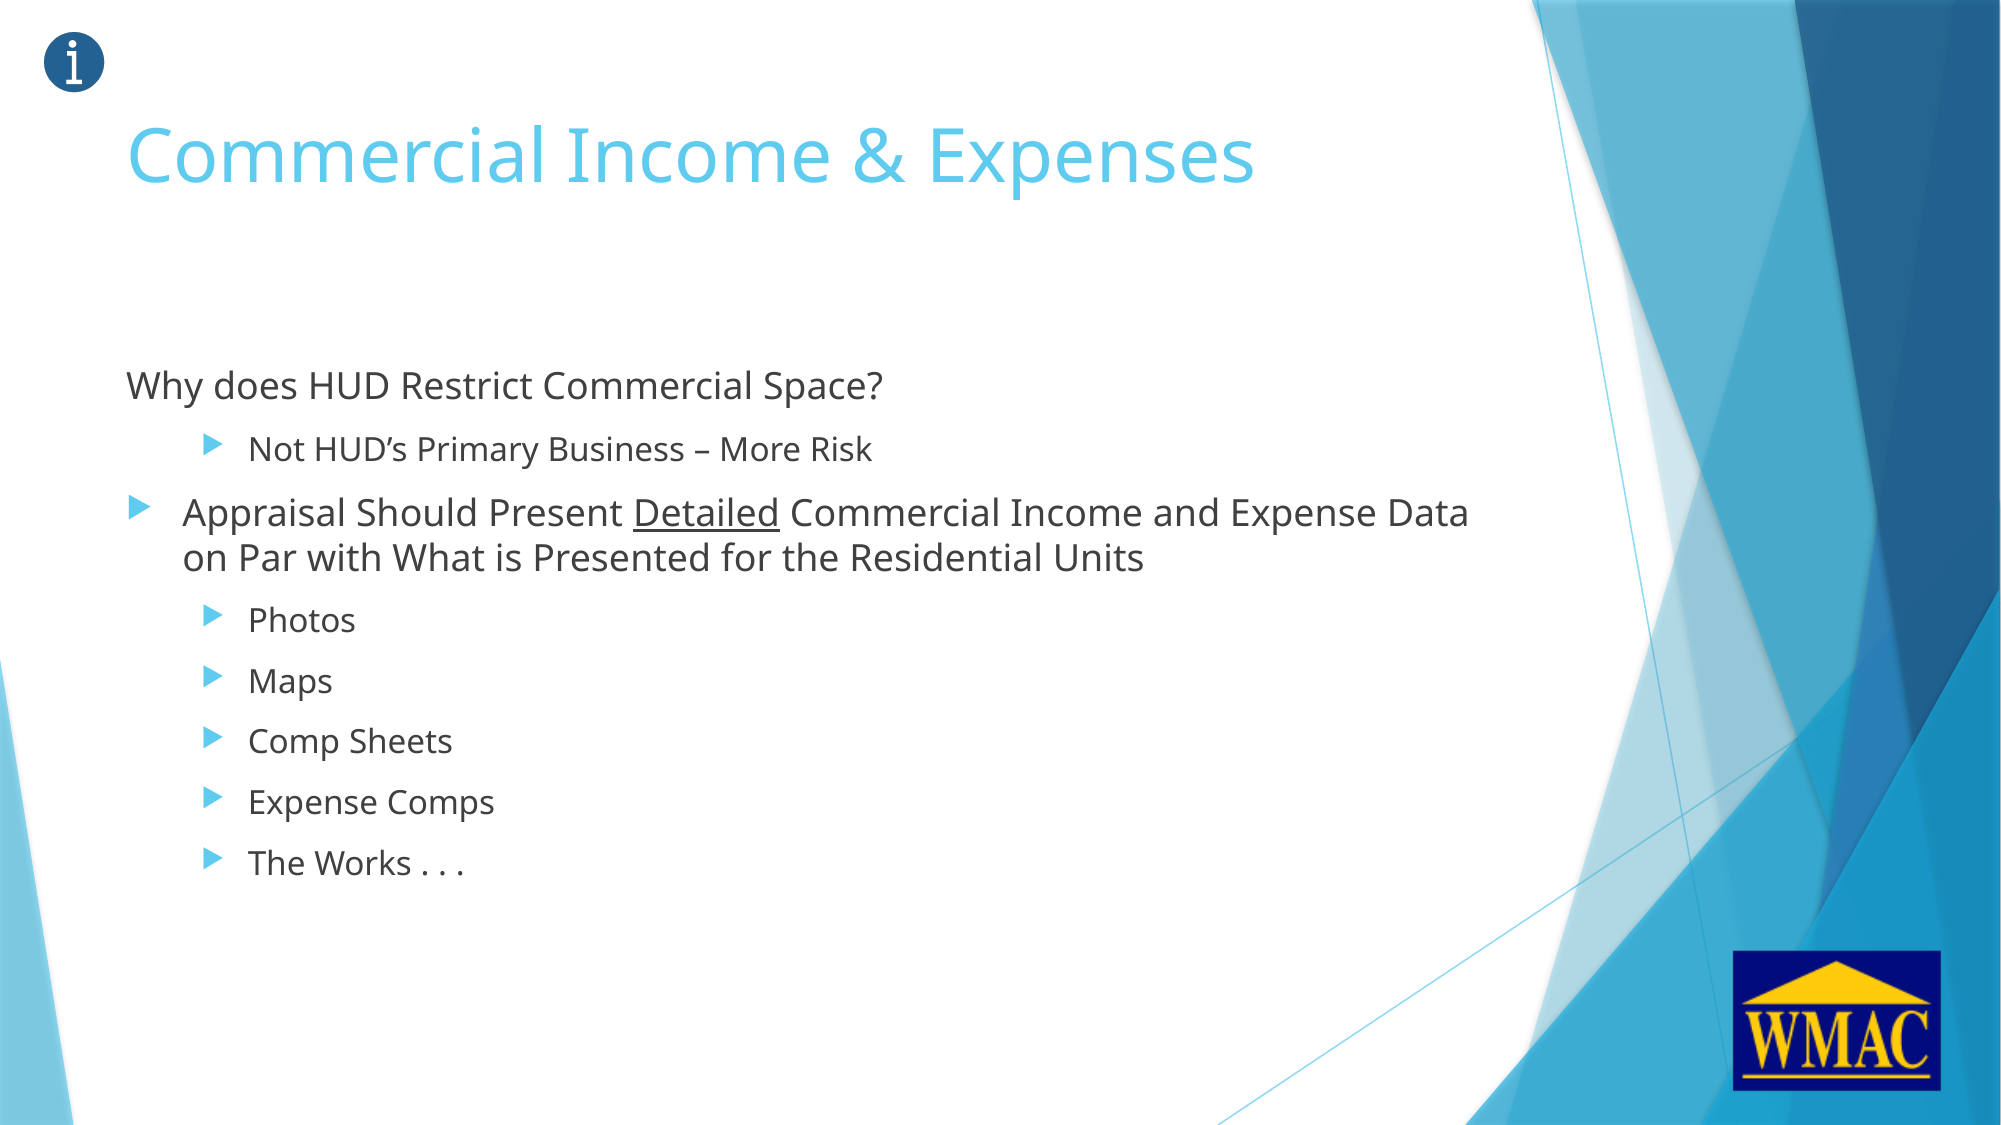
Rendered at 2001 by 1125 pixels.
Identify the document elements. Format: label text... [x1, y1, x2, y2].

picture [35, 24, 112, 101]
list Why does HUD Restrict Commercial Space? Not HUD’s Primary Business – More Risk Appraisal Should Present Detailed Commercial Income and Expense Data on Par with What is Presented for the Residential Units Photos Maps Comp Sheets Expense Comps The Works . . . [111, 354, 1522, 992]
picture [1732, 950, 1943, 1092]
title Commercial Income & Expenses [111, 99, 1522, 317]
